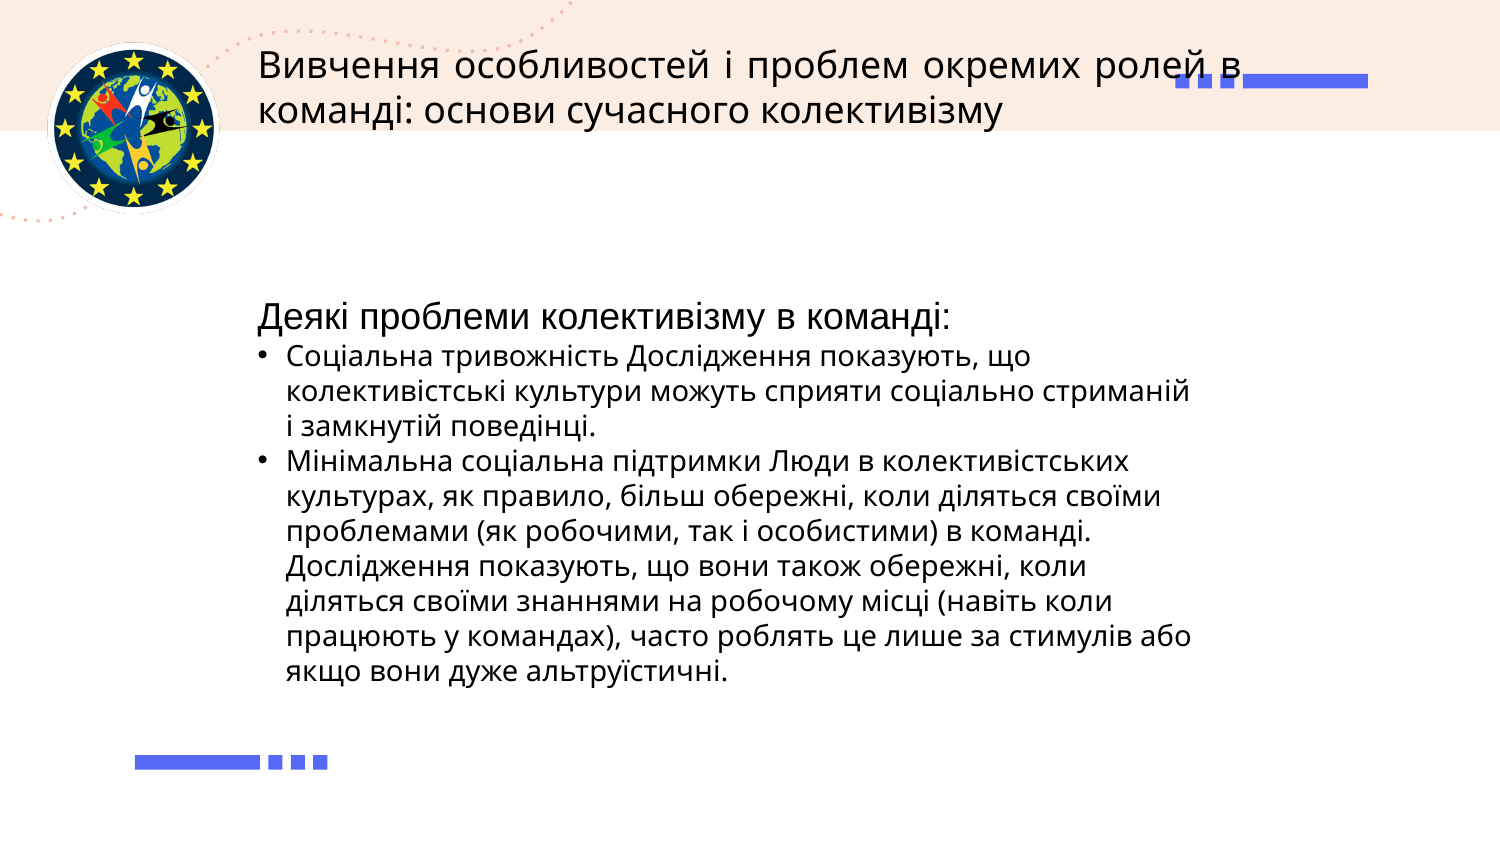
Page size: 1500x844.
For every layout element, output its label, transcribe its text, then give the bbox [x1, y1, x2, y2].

picture [0, 0, 309, 298]
text_box Деякі проблеми колективізму в команді: Соціальна тривожність Дослідження показують, що колективістські культури можуть сприяти соціально стриманій і замкнутій поведінці. Мінімальна соціальна підтримки Люди в колективістських культурах, як правило, більш обережні, коли діляться своїми проблемами (як робочими, так і особистими) в команді. Дослідження показують, що вони також обережні, коли діляться своїми знаннями на робочому місці (навіть коли працюють у командах), часто роблять це лише за стимулів або якщо вони дуже альтруїстичні. [242, 284, 1216, 695]
text_box Вивчення особливостей і проблем окремих ролей в команді: основи сучасного колективізму [313, 34, 1257, 128]
